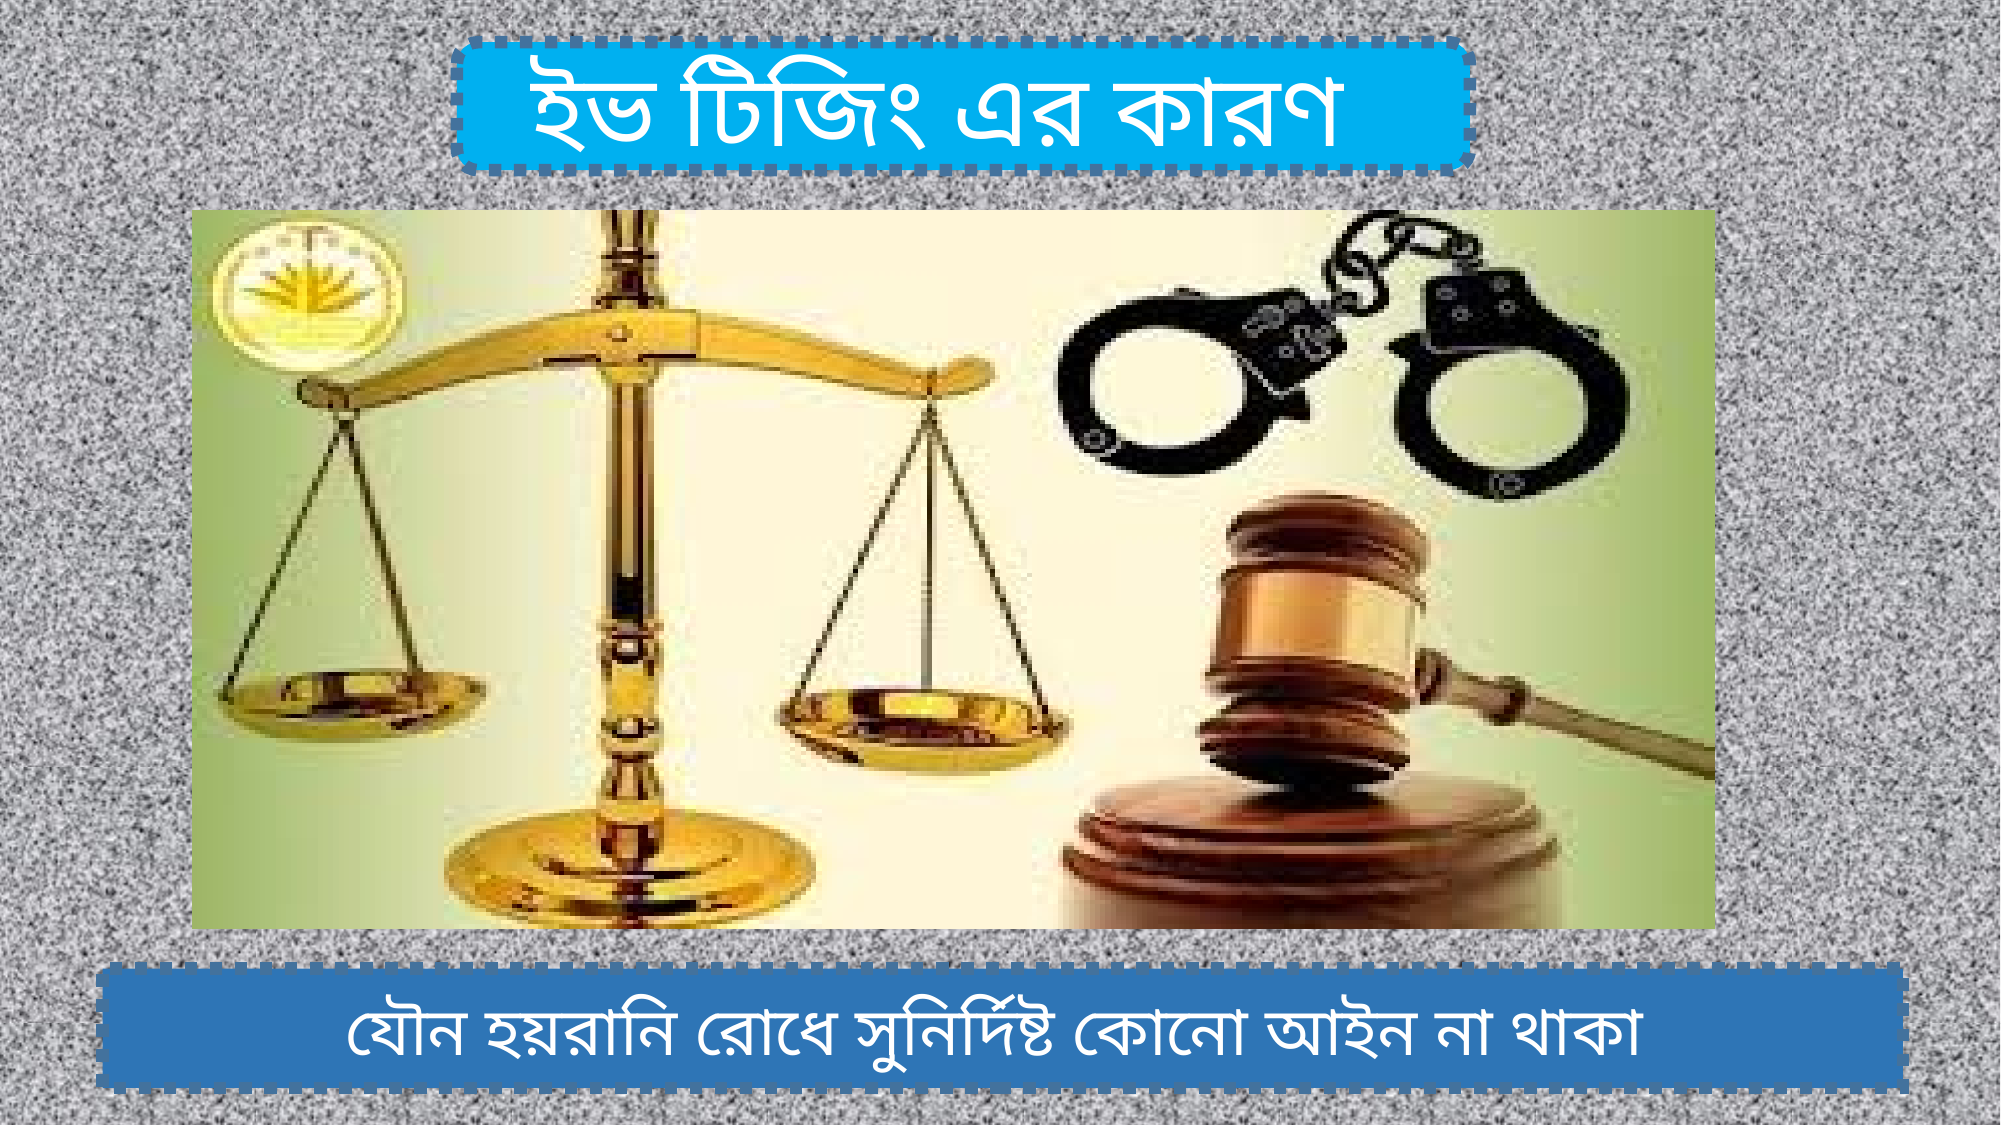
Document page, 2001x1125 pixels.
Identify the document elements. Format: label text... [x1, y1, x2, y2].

text_box যৌন হয়রানি রোধে সুনির্দিষ্ট কোনো আইন না থাকা [101, 968, 1904, 1089]
picture [0, 0, 2001, 1125]
text_box ইভ টিজিং এর কারণ [455, 41, 1472, 172]
